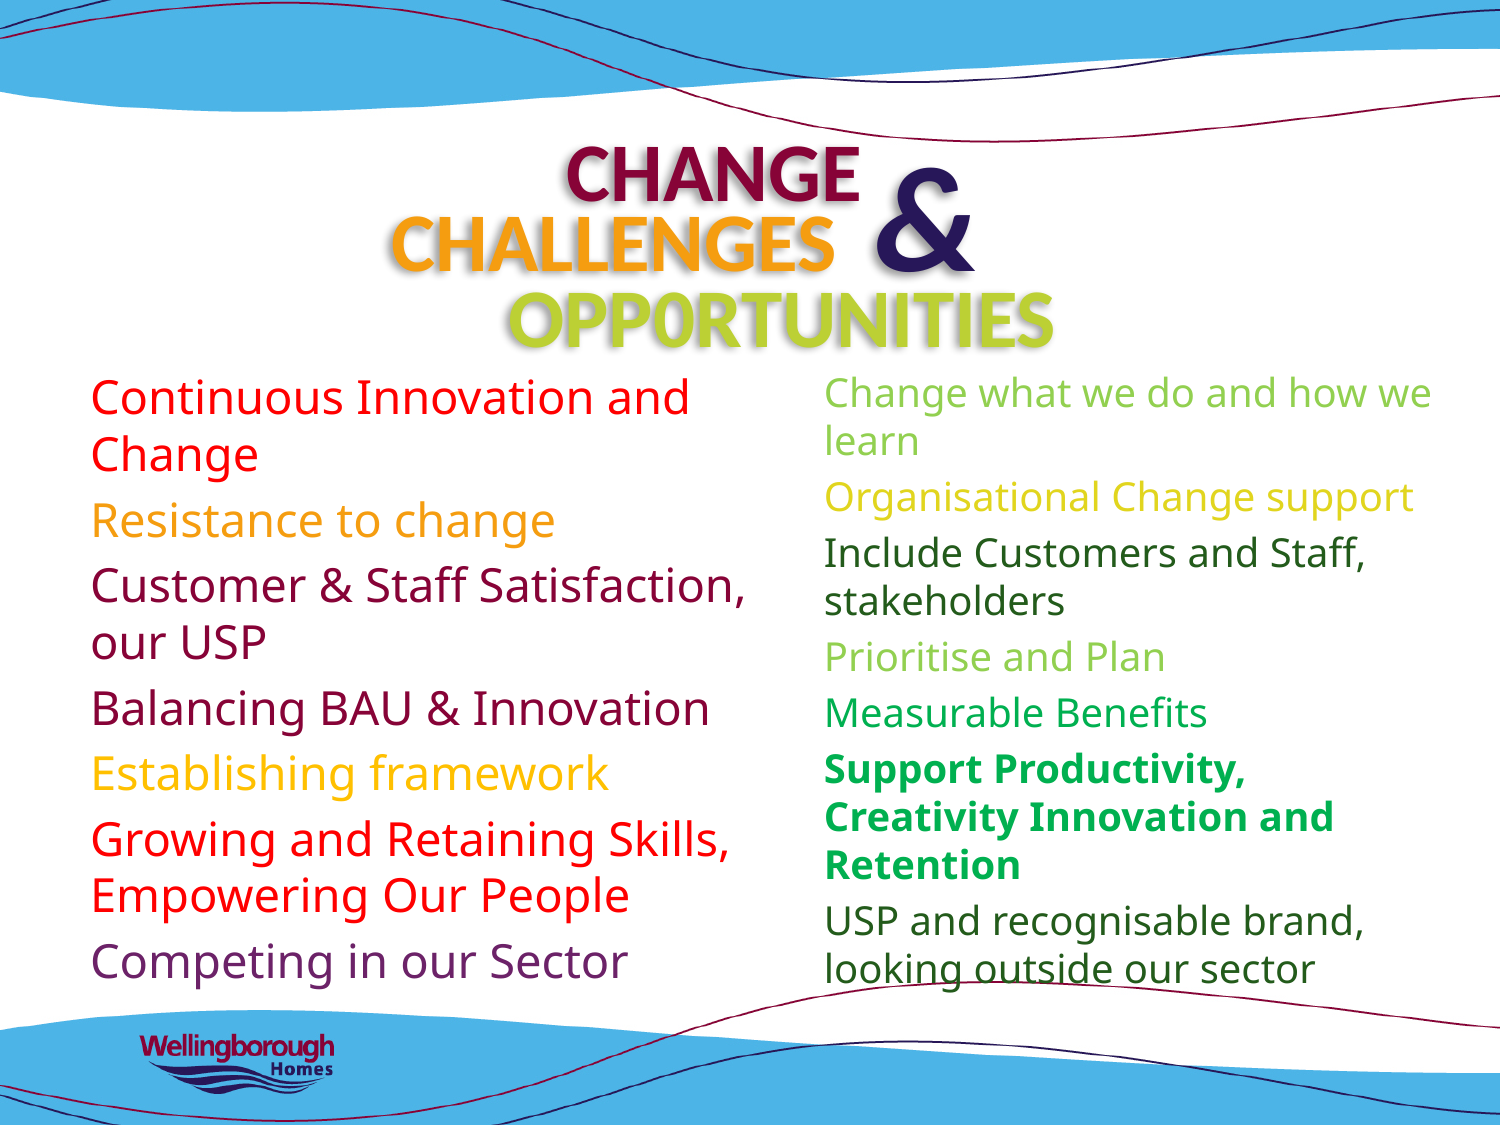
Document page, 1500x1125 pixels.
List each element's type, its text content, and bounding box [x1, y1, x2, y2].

text_box OPP0RTUNITIES [478, 267, 1087, 361]
list Change what we do and how we learn Organisational Change support Include Customers and Staff, stakeholders Prioritise and Plan Measurable Benefits Support Productivity, Creativity Innovation and Retention USP and recognisable brand, looking outside our sector [809, 360, 1459, 1005]
text_box & [850, 125, 1004, 299]
list Continuous Innovation and Change Resistance to change Customer & Staff Satisfaction, our USP Balancing BAU & Innovation Establishing framework Growing and Retaining Skills, Empowering Our People Competing in our Sector [75, 360, 783, 1005]
text_box CHALLENGES [348, 196, 839, 279]
title CHANGE [537, 100, 892, 194]
picture [0, 0, 1500, 1125]
